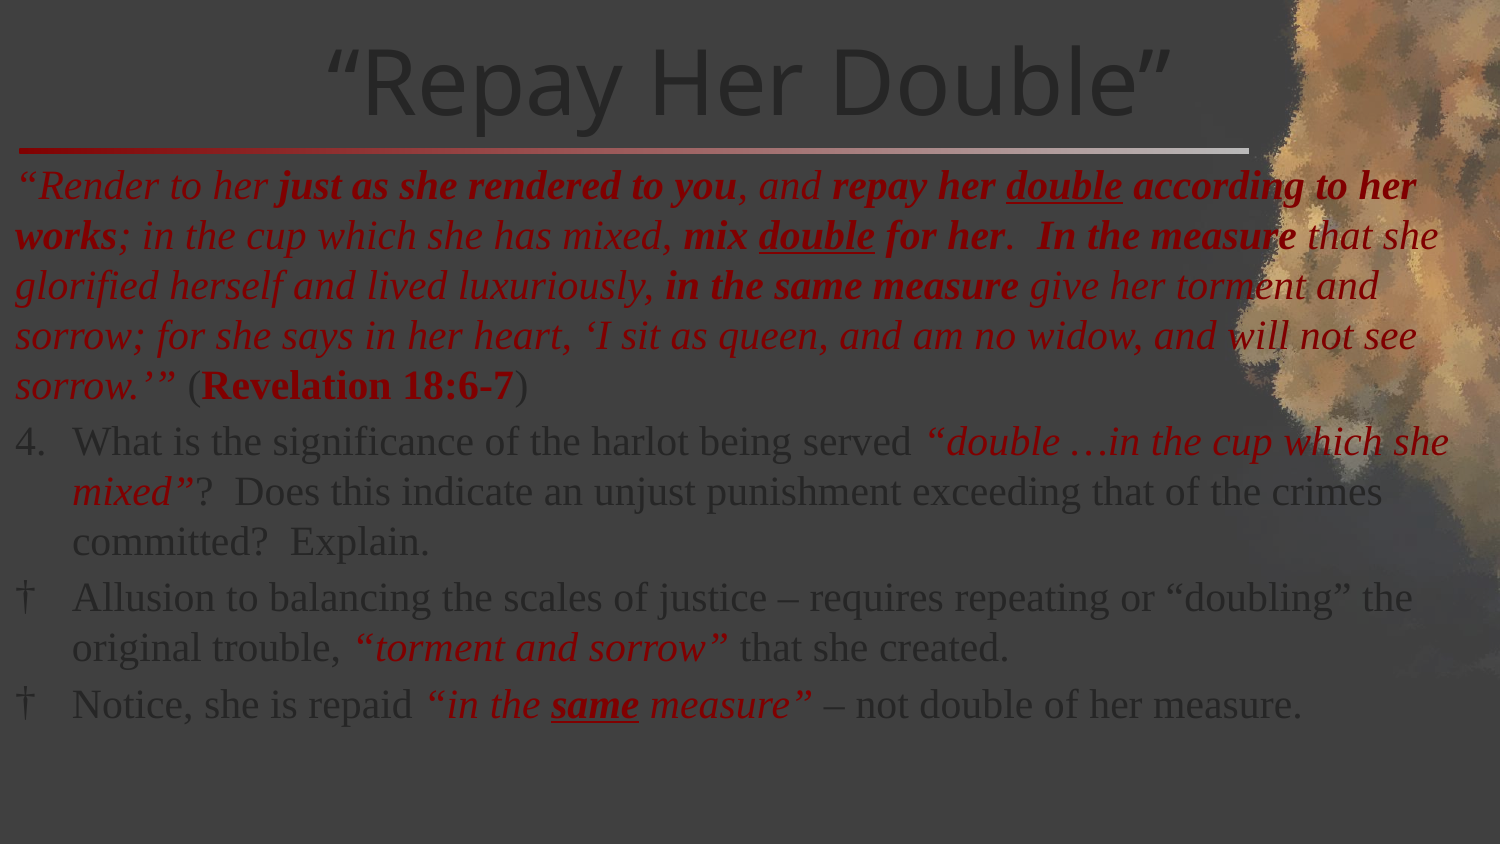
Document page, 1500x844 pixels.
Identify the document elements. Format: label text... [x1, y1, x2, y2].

title “Repay Her Double” [7, 7, 1493, 150]
list “Render to her just as she rendered to you, and repay her double according to her works; in the cup which she has mixed, mix double for her. In the measure that she glorified herself and lived luxuriously, in the same measure give her torment and sorrow; for she says in her heart, ‘I sit as queen, and am no widow, and will not see sorrow.’” (Revelation 18:6-7) What is the significance of the harlot being served “double …in the cup which she mixed”? Does this indicate an unjust punishment exceeding that of the crimes committed? Explain. Allusion to balancing the scales of justice – requires repeating or “doubling” the original trouble, “torment and sorrow” that she created. Notice, she is repaid “in the same measure” – not double of her measure. [7, 150, 1493, 830]
